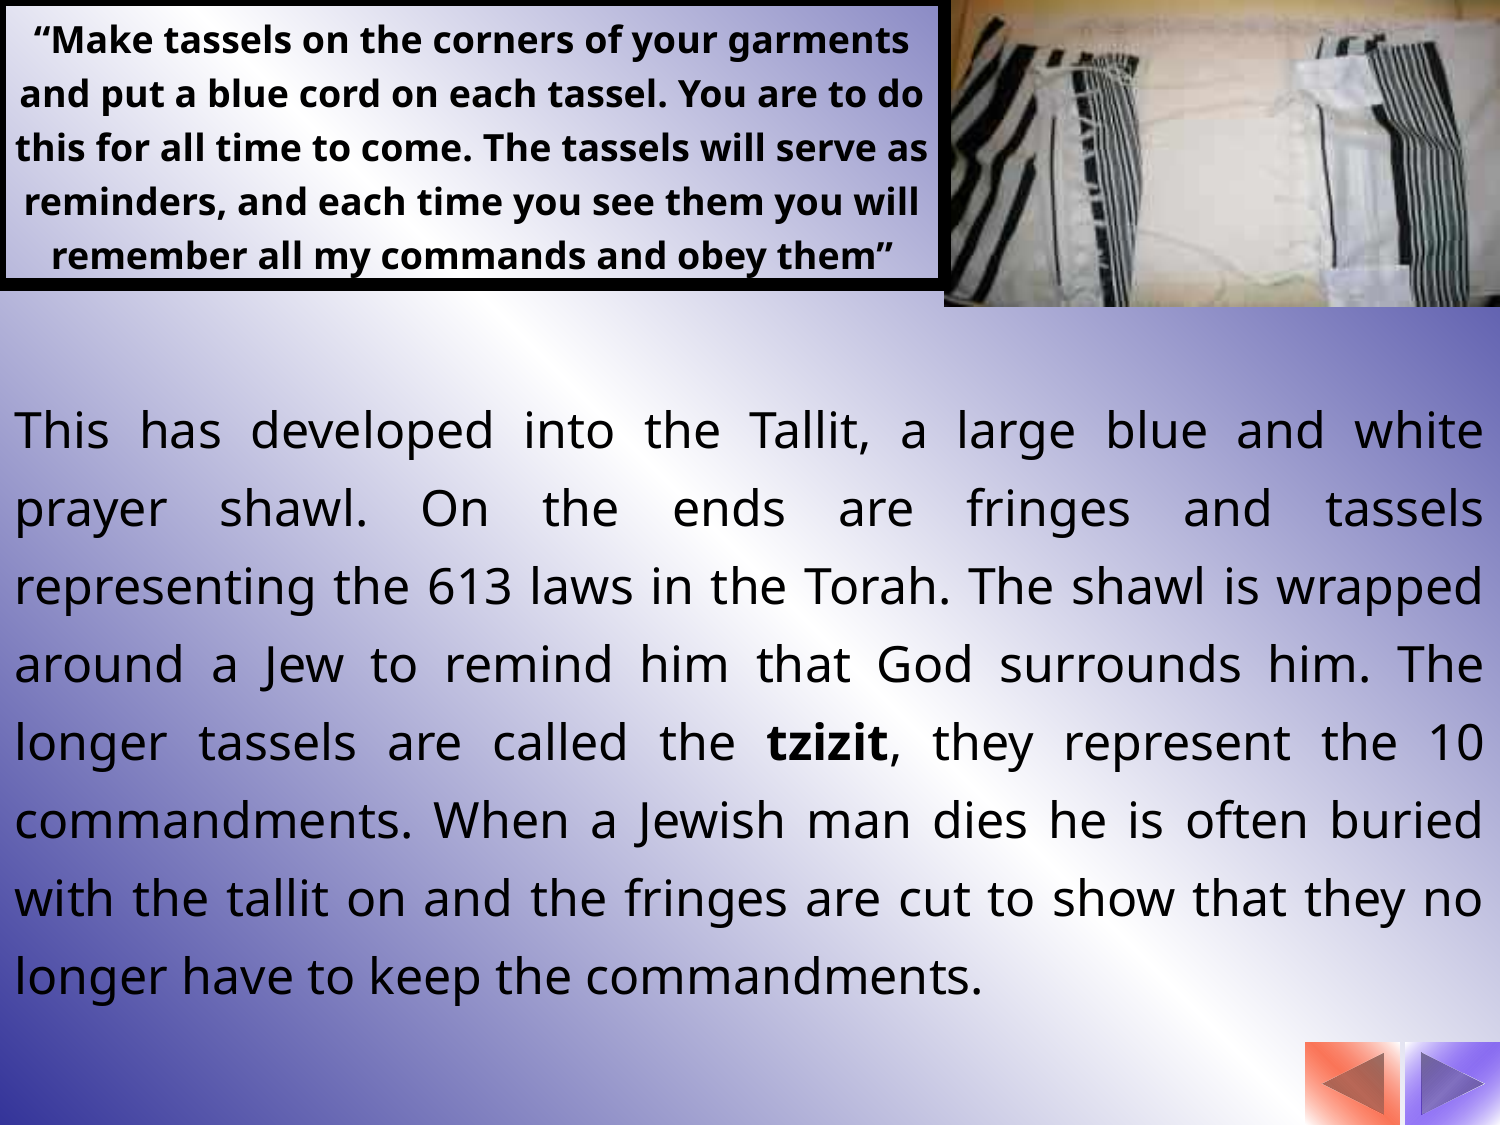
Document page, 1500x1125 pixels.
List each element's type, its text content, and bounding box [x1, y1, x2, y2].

picture [944, 0, 1500, 307]
text_box “Make tassels on the corners of your garments and put a blue cord on each tassel. You are to do this for all time to come. The tassels will serve as reminders, and each time you see them you will remember all my commands and obey them” [0, 0, 942, 285]
text_box [1405, 1042, 1500, 1125]
text_box This has developed into the Tallit, a large blue and white prayer shawl. On the ends are fringes and tassels representing the 613 laws in the Torah. The shawl is wrapped around a Jew to remind him that God surrounds him. The longer tassels are called the tzizit, they represent the 10 commandments. When a Jewish man dies he is often buried with the tallit on and the fringes are cut to show that they no longer have to keep the commandments. [0, 373, 1500, 1012]
text_box [1305, 1042, 1400, 1125]
